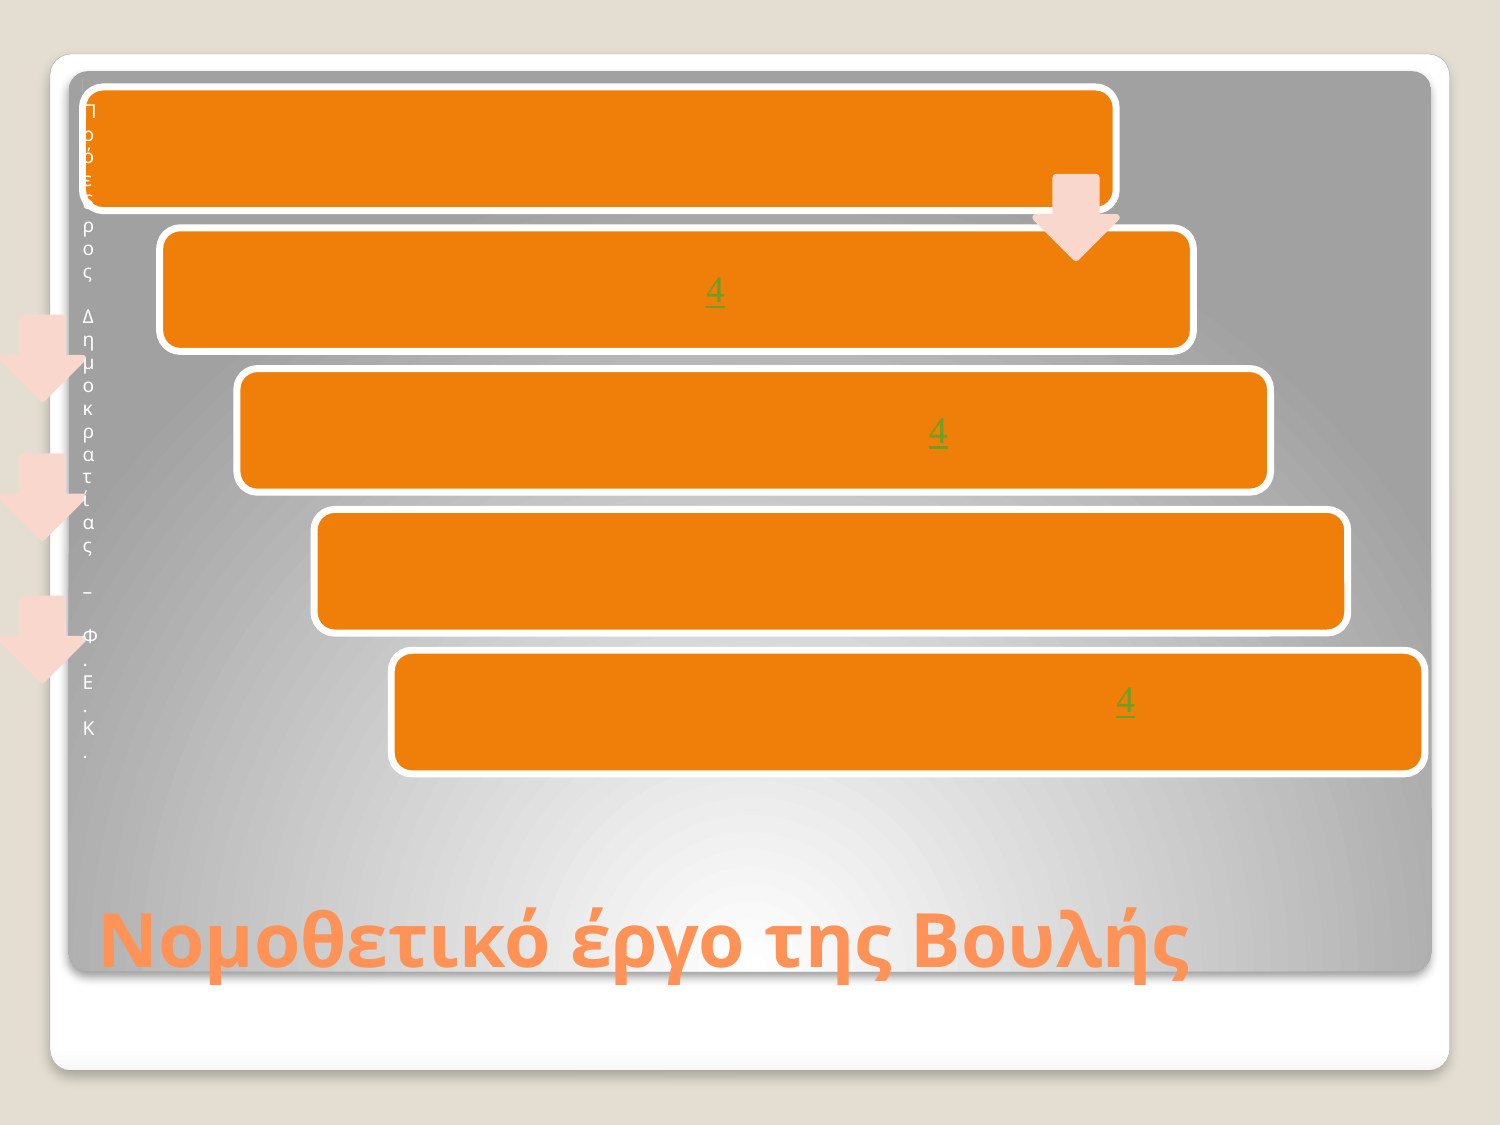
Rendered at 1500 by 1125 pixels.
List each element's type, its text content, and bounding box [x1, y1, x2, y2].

title Νομοθετικό έργο της Βουλής [82, 817, 1425, 990]
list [82, 86, 1426, 775]
